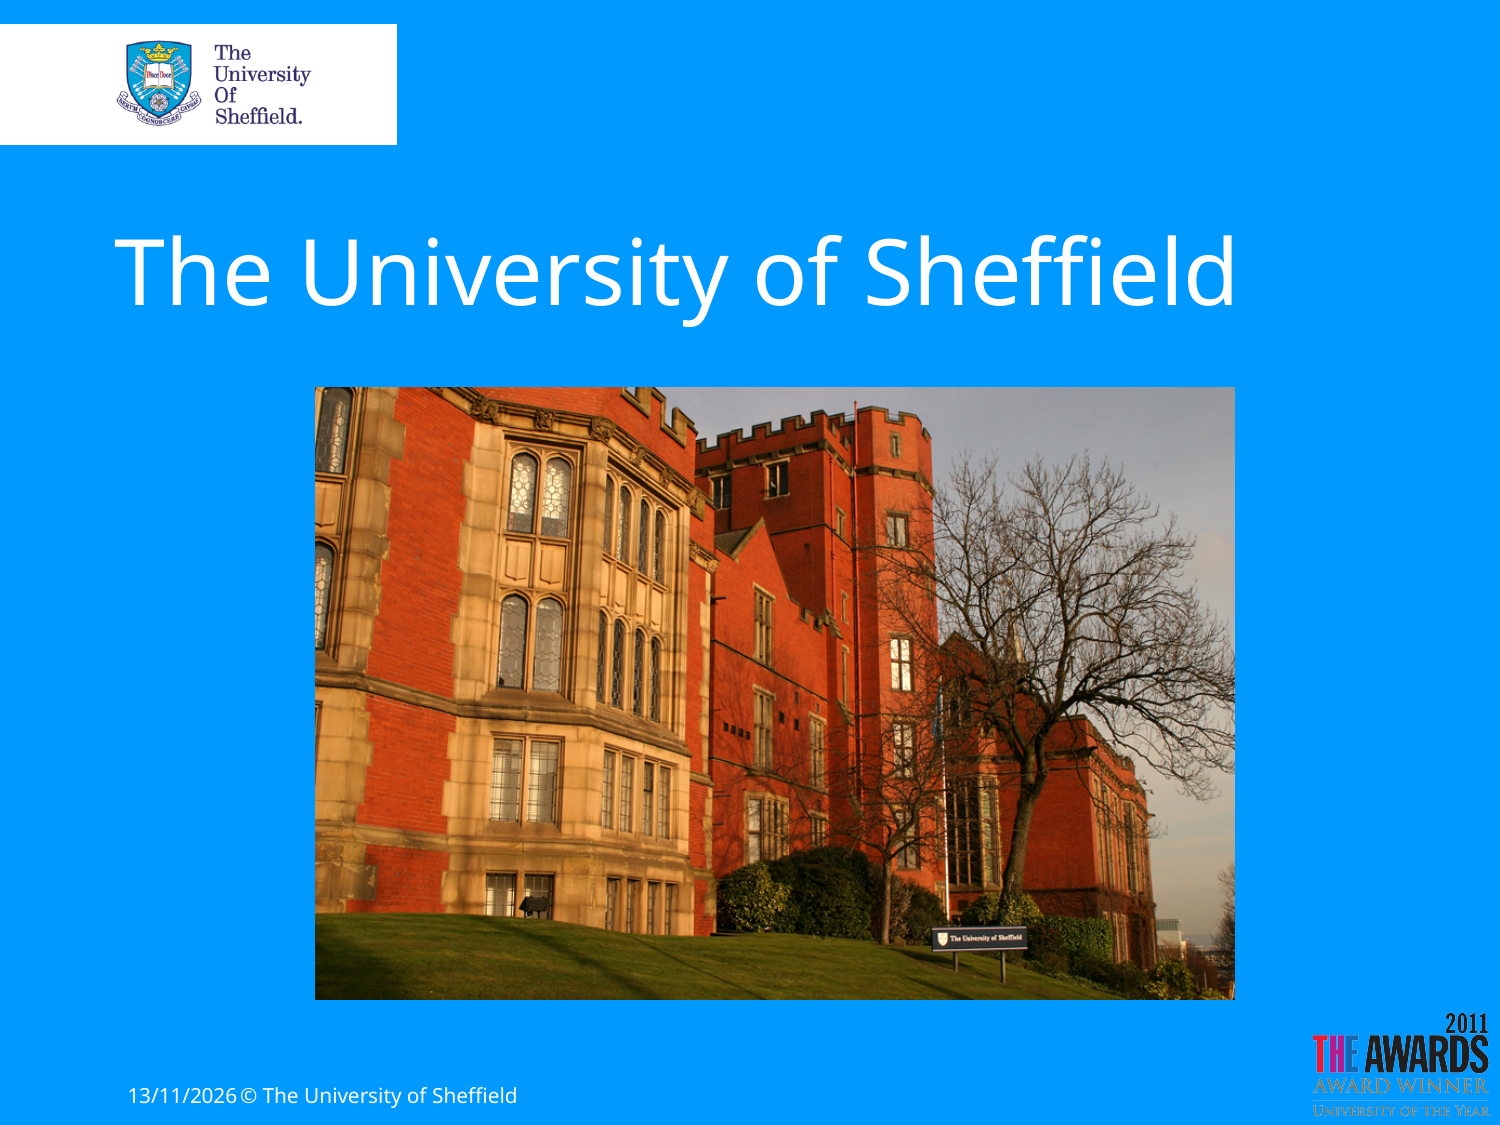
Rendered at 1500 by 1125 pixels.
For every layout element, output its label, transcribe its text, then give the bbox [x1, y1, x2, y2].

picture [0, 24, 397, 145]
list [315, 387, 1235, 1001]
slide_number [112, 1074, 224, 1125]
title The University of Sheffield [99, 224, 1451, 351]
footer © The University of Sheffield [224, 1074, 1076, 1125]
picture [1308, 1011, 1495, 1118]
